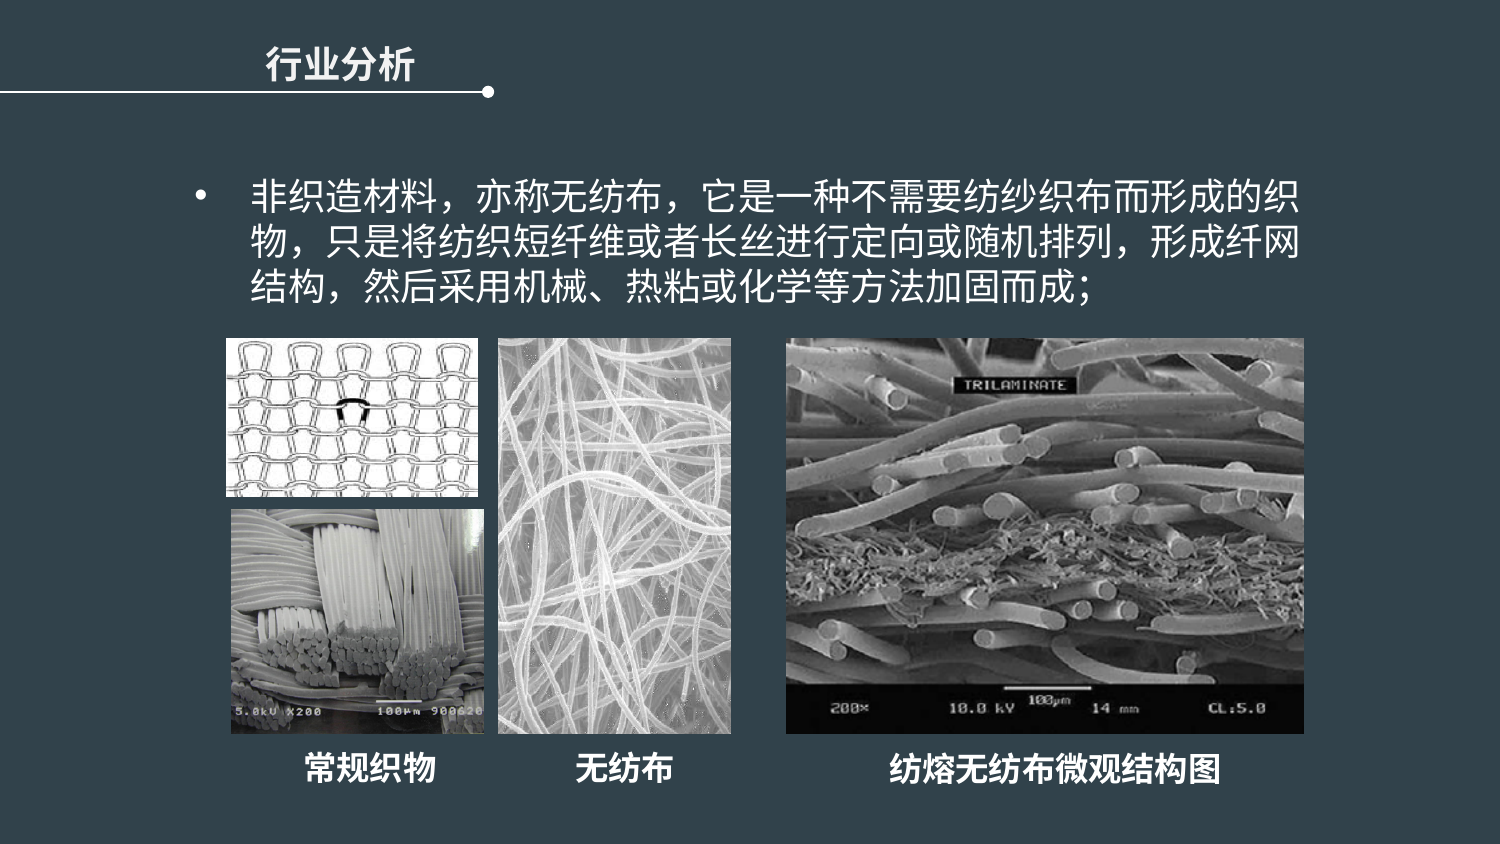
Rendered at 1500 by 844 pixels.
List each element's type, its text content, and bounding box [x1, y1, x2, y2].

text_box 非织造材料，亦称无纺布，它是一种不需要纺纱织布而形成的织物，只是将纺织短纤维或者长丝进行定向或随机排列，形成纤网结构，然后采用机械、热粘或化学等方法加固而成； [179, 165, 1321, 315]
text_box 纺熔无纺布微观结构图 [874, 740, 1248, 796]
text_box 行业分析 [265, 40, 416, 86]
picture [785, 338, 1304, 734]
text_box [226, 338, 731, 796]
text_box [0, 86, 494, 97]
